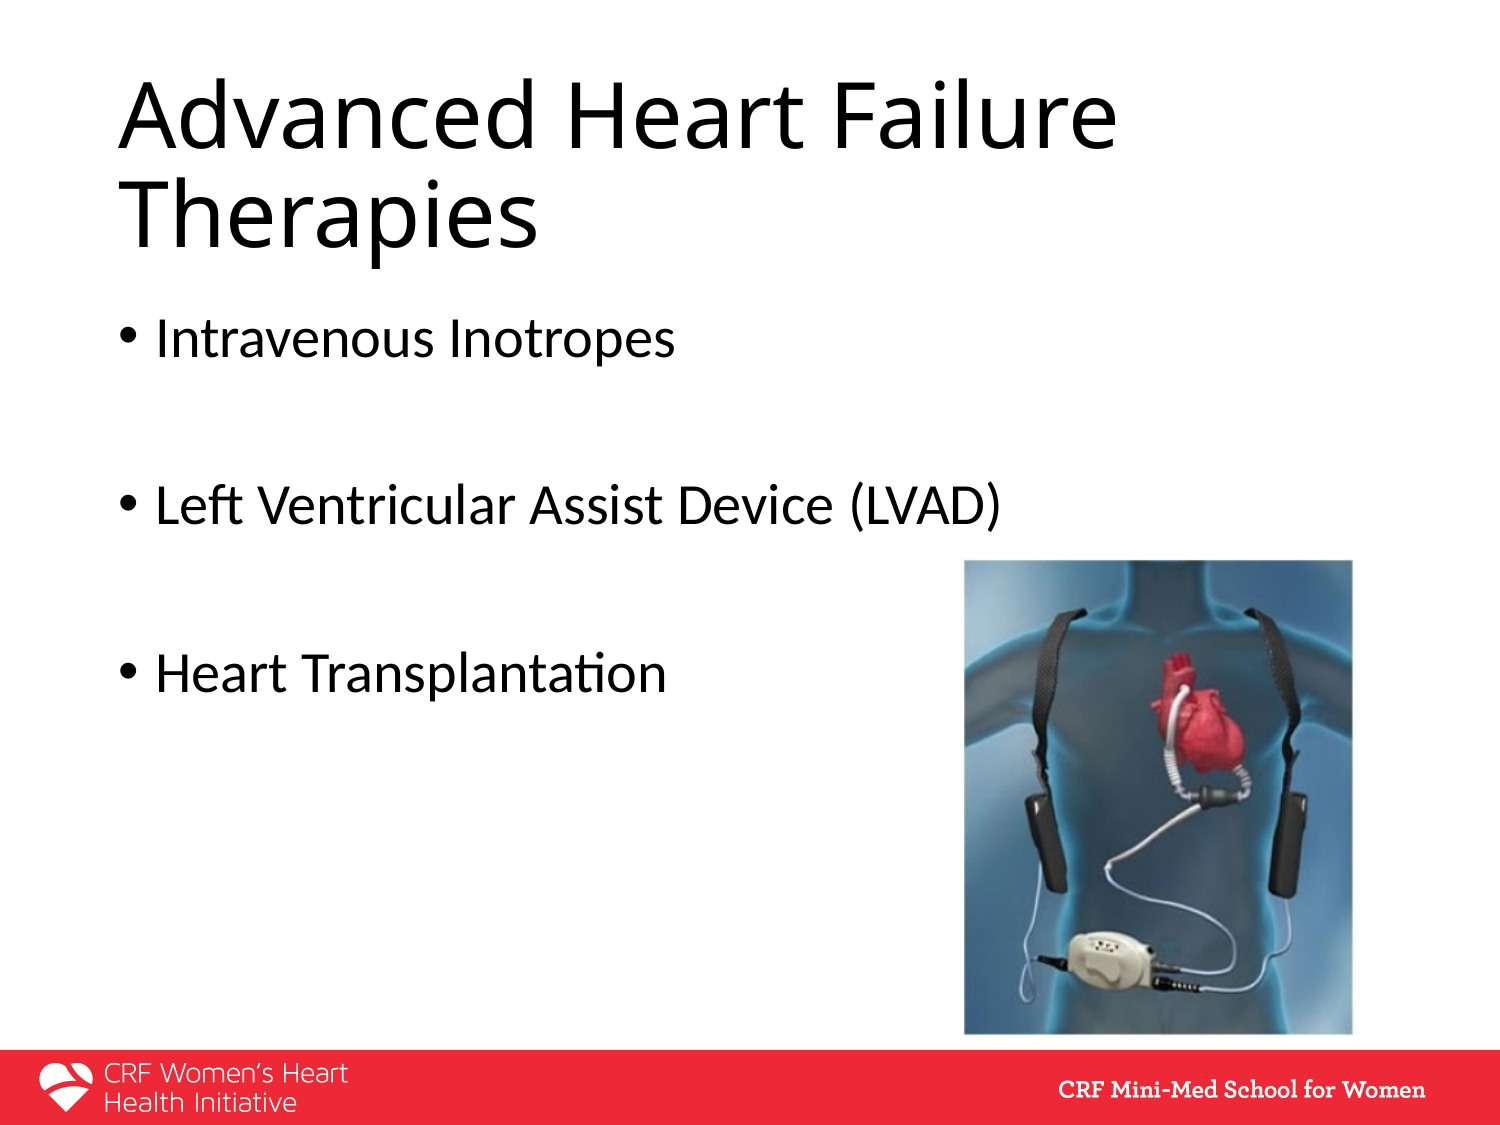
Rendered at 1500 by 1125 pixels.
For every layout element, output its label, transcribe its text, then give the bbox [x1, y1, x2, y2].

title Advanced Heart Failure Therapies [103, 59, 1397, 278]
list Intravenous Inotropes Left Ventricular Assist Device (LVAD) Heart Transplantation [103, 299, 1397, 1014]
picture [0, 0, 1500, 1125]
